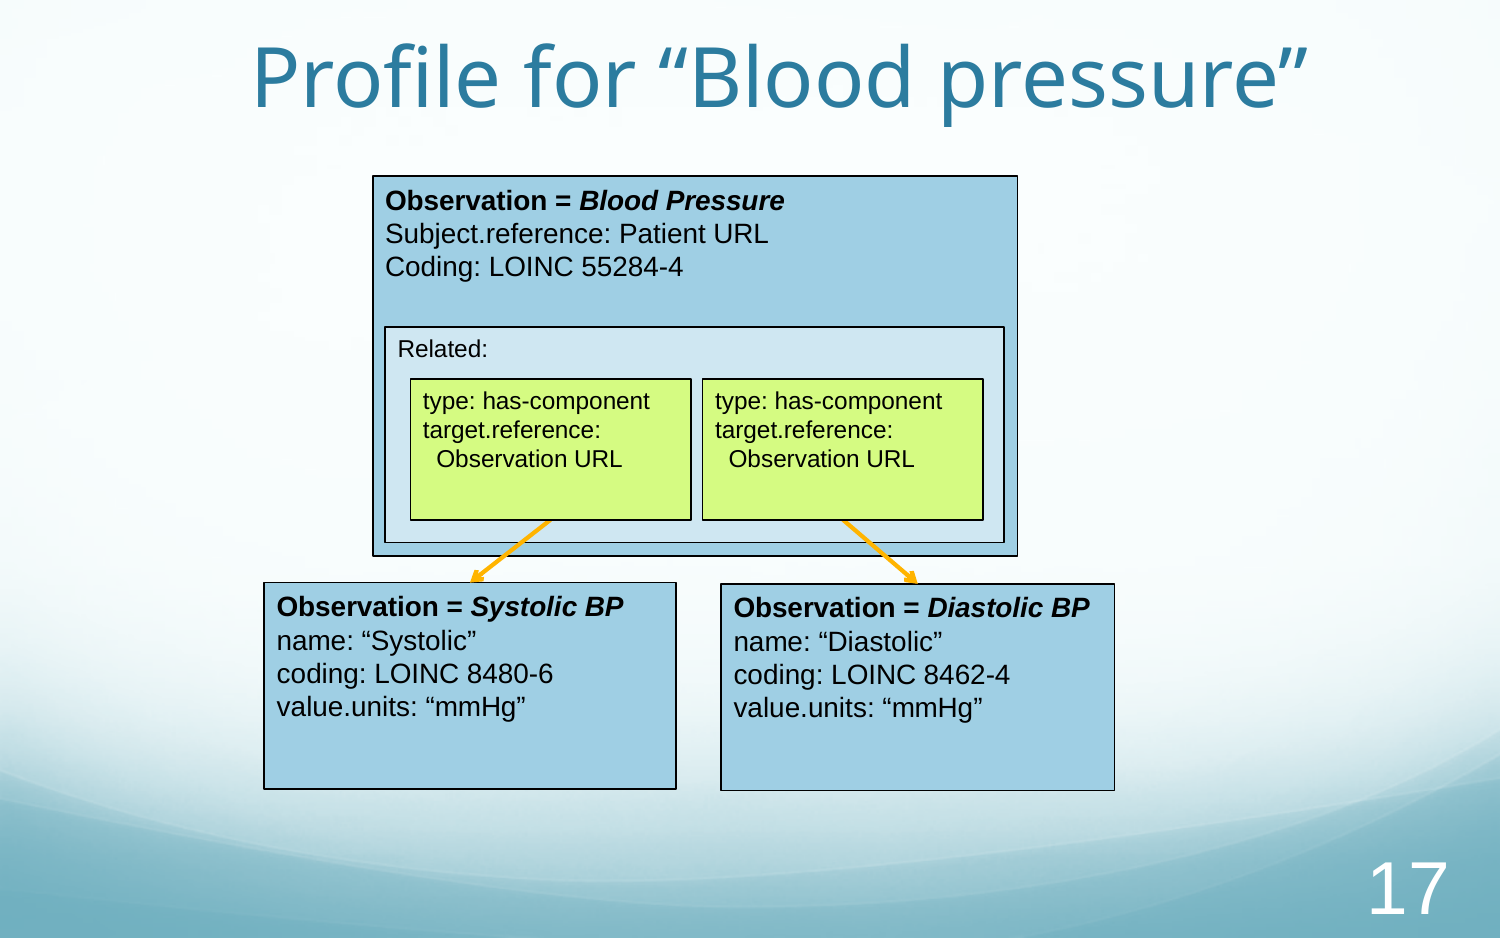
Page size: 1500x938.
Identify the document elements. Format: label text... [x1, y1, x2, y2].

text_box Observation = Diastolic BP name: “Diastolic” coding: LOINC 8462-4 value.units: “mmHg” [720, 583, 1115, 791]
text_box Observation = Blood Pressure Subject.reference: Patient URL Coding: LOINC 55284-4 [372, 176, 1018, 557]
title Profile for “Blood pressure” [132, 22, 1427, 132]
text_box Related: [384, 327, 1005, 543]
text_box Observation = Systolic BP name: “Systolic” coding: LOINC 8480-6 value.units: “mmHg” [264, 582, 676, 790]
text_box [842, 519, 919, 585]
text_box type: has-component target.reference: Observation URL [410, 378, 691, 520]
text_box type: has-component target.reference: Observation URL [702, 378, 984, 520]
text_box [469, 519, 551, 584]
slide_number 17 [1324, 846, 1466, 923]
